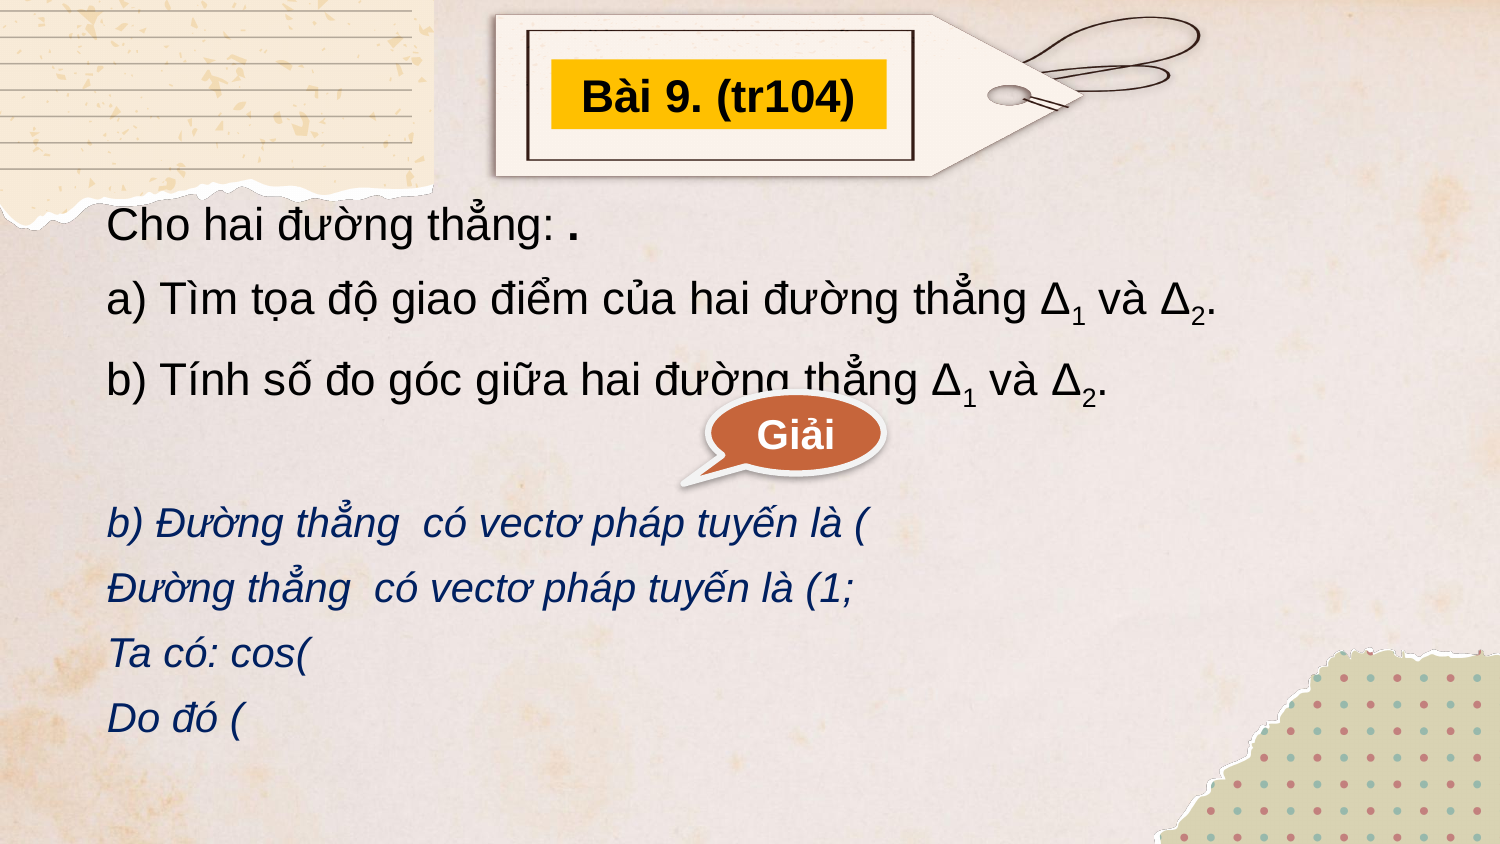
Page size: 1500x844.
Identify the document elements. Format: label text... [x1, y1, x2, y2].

picture [0, 0, 1500, 844]
text_box Bài 9. (tr104) [551, 59, 734, 130]
text_box Giải [683, 403, 734, 484]
